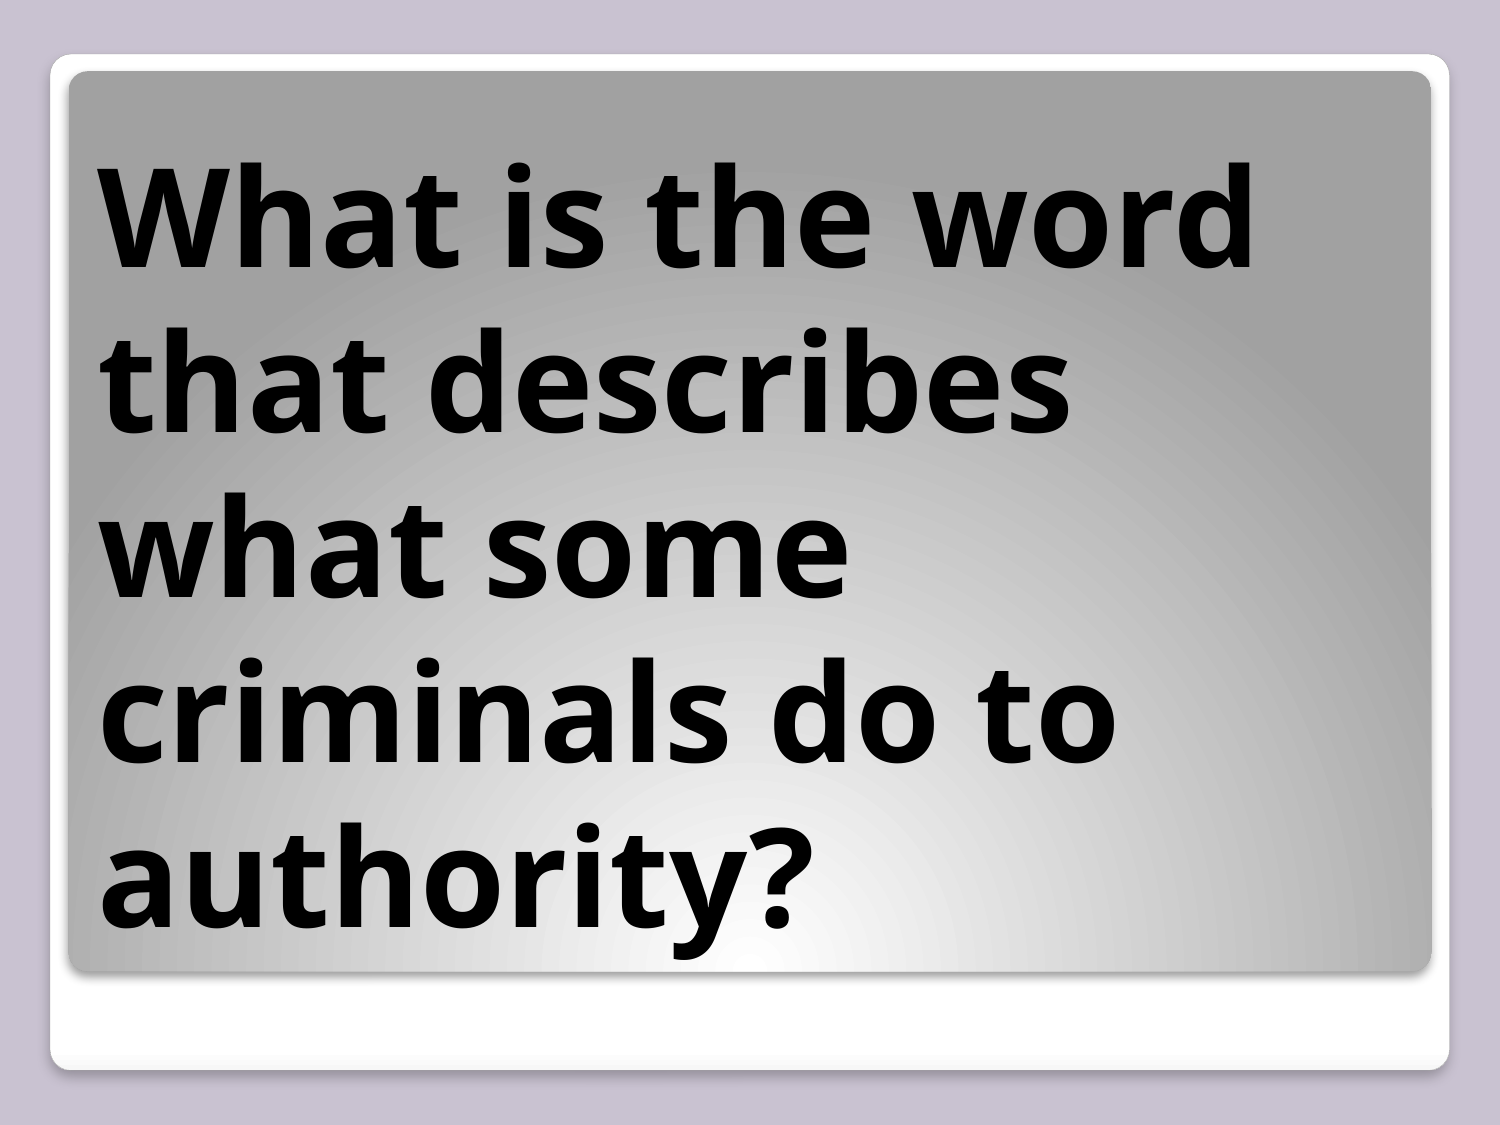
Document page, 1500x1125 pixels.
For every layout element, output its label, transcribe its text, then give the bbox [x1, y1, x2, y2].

title What is the word that describes what some criminals do to authority? [82, 87, 1425, 963]
